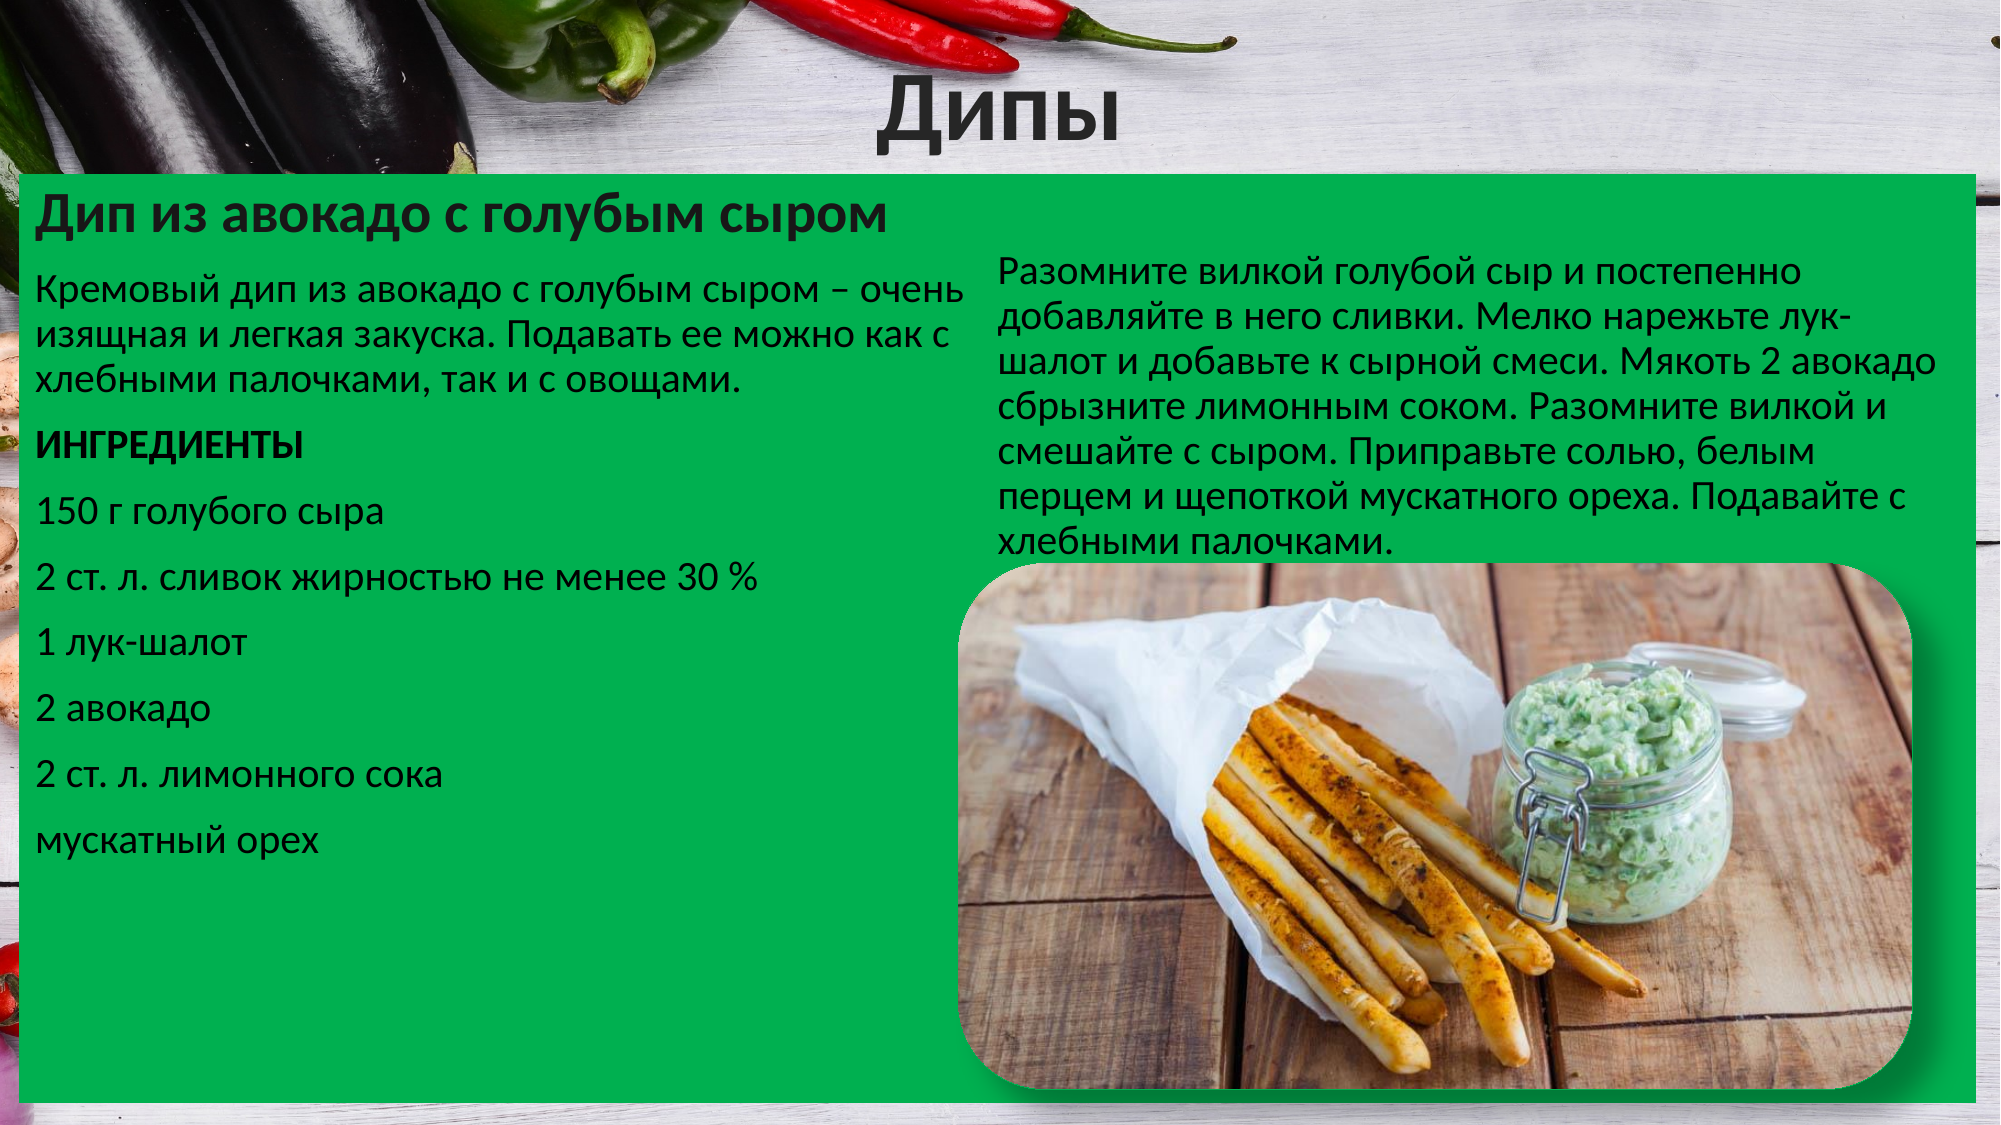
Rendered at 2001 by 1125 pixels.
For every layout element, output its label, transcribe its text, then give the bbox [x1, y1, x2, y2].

picture [0, 0, 2000, 1125]
title Дипы [137, 21, 1863, 174]
list Дип из авокадо с голубым сыром Кремовый дип из авокадо с голубым сыром – очень изящная и легкая закуска. Подавать ее можно как с хлебными палочками, так и с овощами. ИНГРЕДИЕНТЫ 150 г голубого сыра 2 ст. л. сливок жирностью не менее 30 % 1 лук-шалот 2 авокадо 2 ст. л. лимонного сока мускатный орех Разомните вилкой голубой сыр и постепенно добавляйте в него сливки. Мелко нарежьте лук-шалот и добавьте к сырной смеси. Мякоть 2 авокадо сбрызните лимонным соком. Разомните вилкой и смешайте с сыром. Приправьте солью, белым перцем и щепоткой мускатного ореха. Подавайте с хлебными палочками. [19, 174, 1976, 1103]
